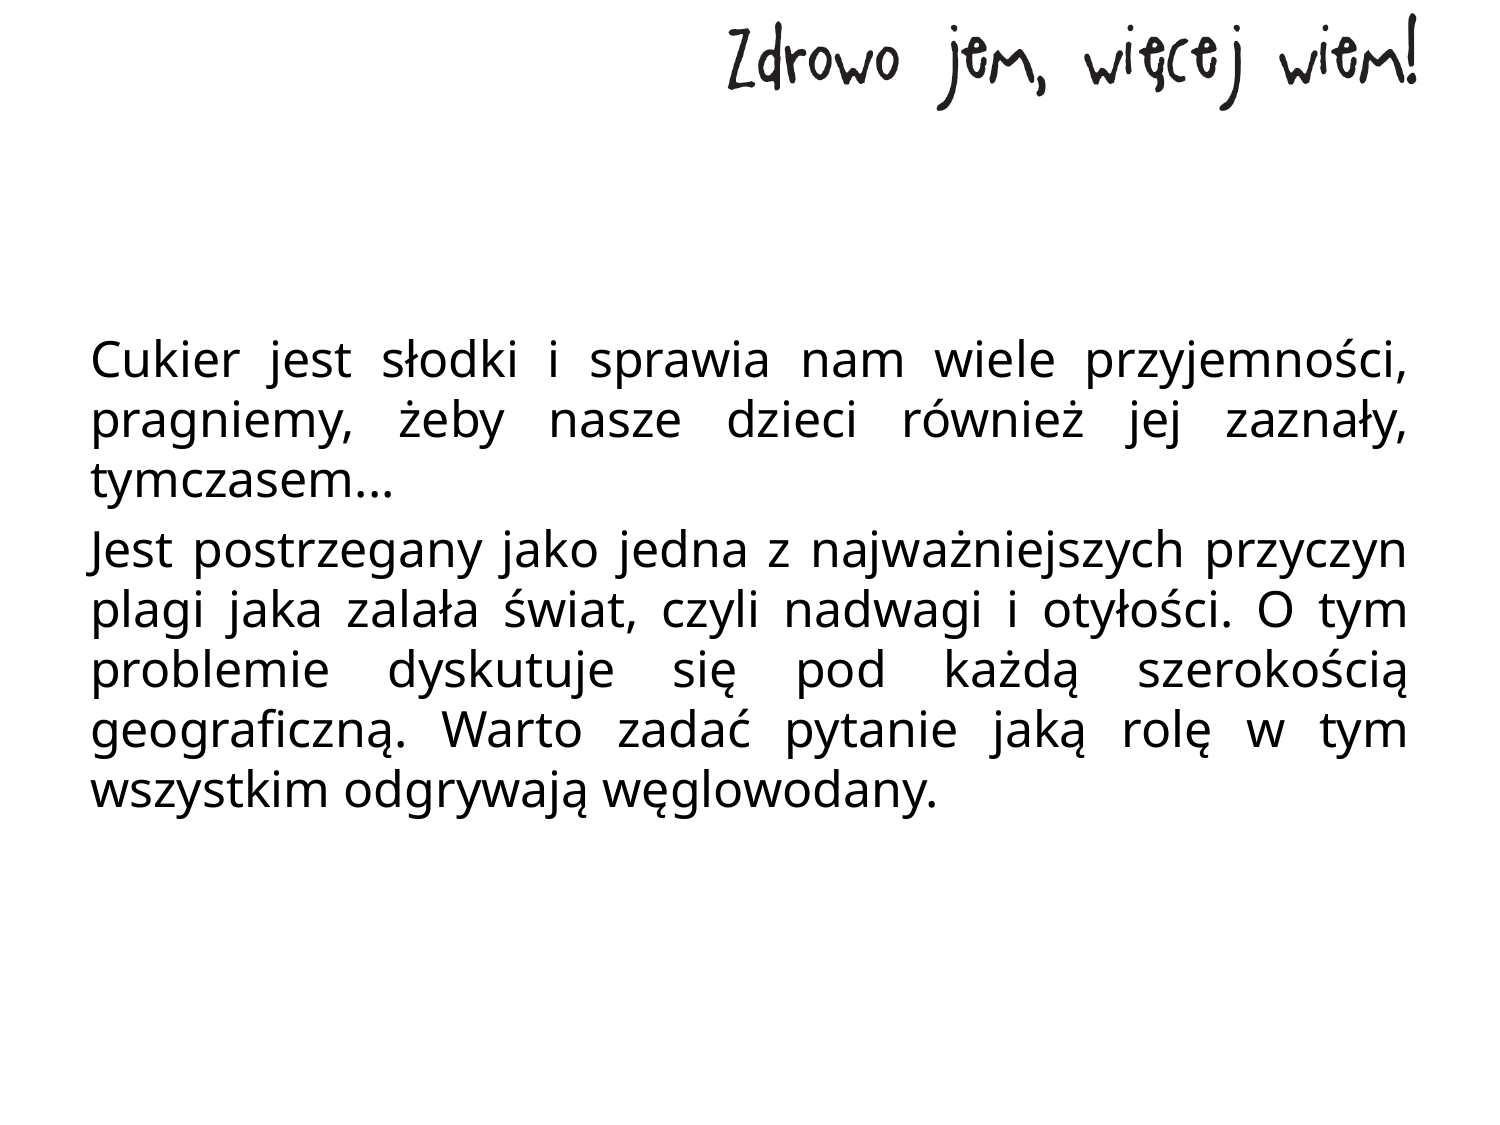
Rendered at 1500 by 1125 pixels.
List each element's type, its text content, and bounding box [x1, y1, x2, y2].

list Cukier jest słodki i sprawia nam wiele przyjemności, pragniemy, żeby nasze dzieci również jej zaznały, tymczasem... Jest postrzegany jako jedna z najważniejszych przyczyn plagi jaka zalała świat, czyli nadwagi i otyłości. O tym problemie dyskutuje się pod każdą szerokością geograficzną. Warto zadać pytanie jaką rolę w tym wszystkim odgrywają węglowodany. [75, 320, 1425, 1063]
picture [720, 10, 1424, 114]
